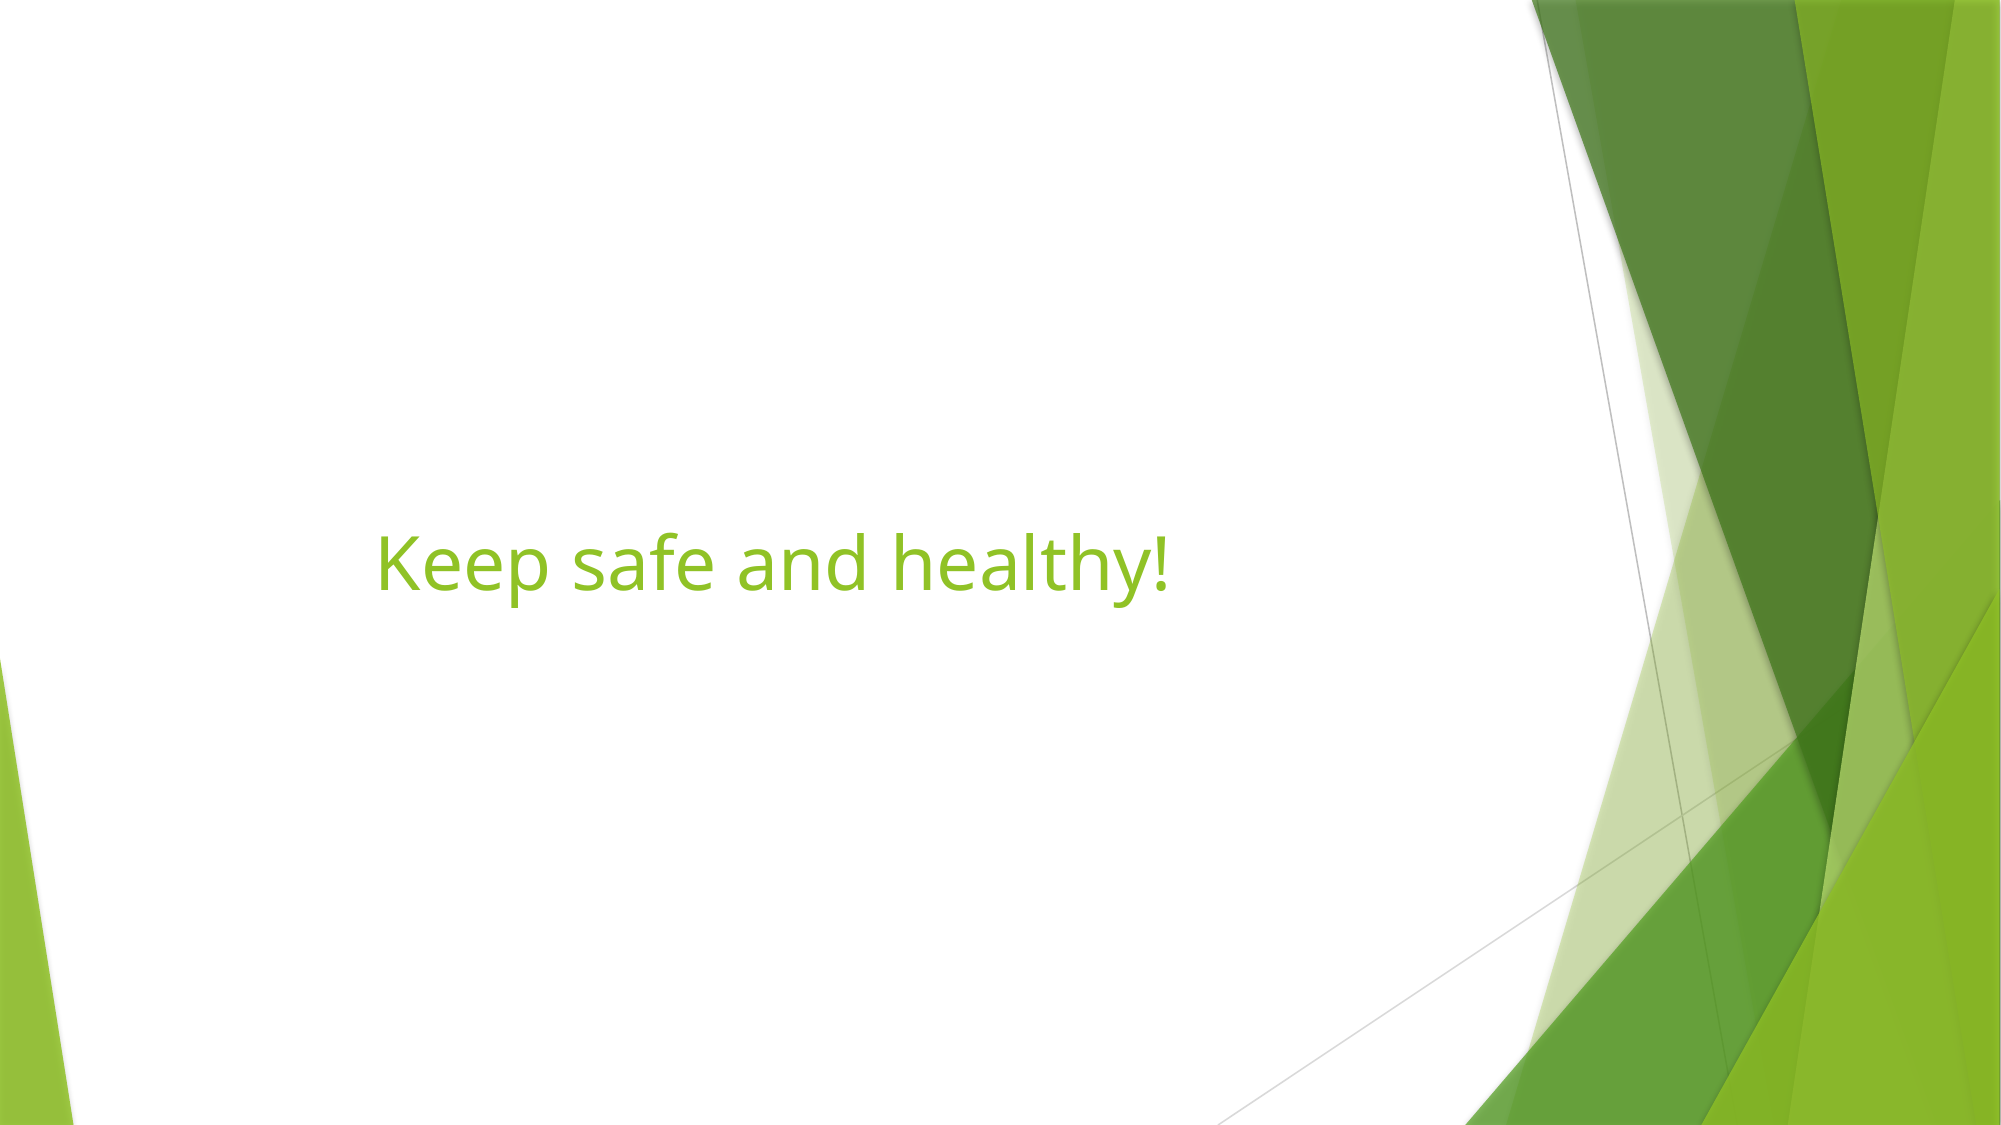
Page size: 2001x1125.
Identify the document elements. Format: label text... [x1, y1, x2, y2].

title Keep safe and healthy! [359, 507, 1770, 725]
